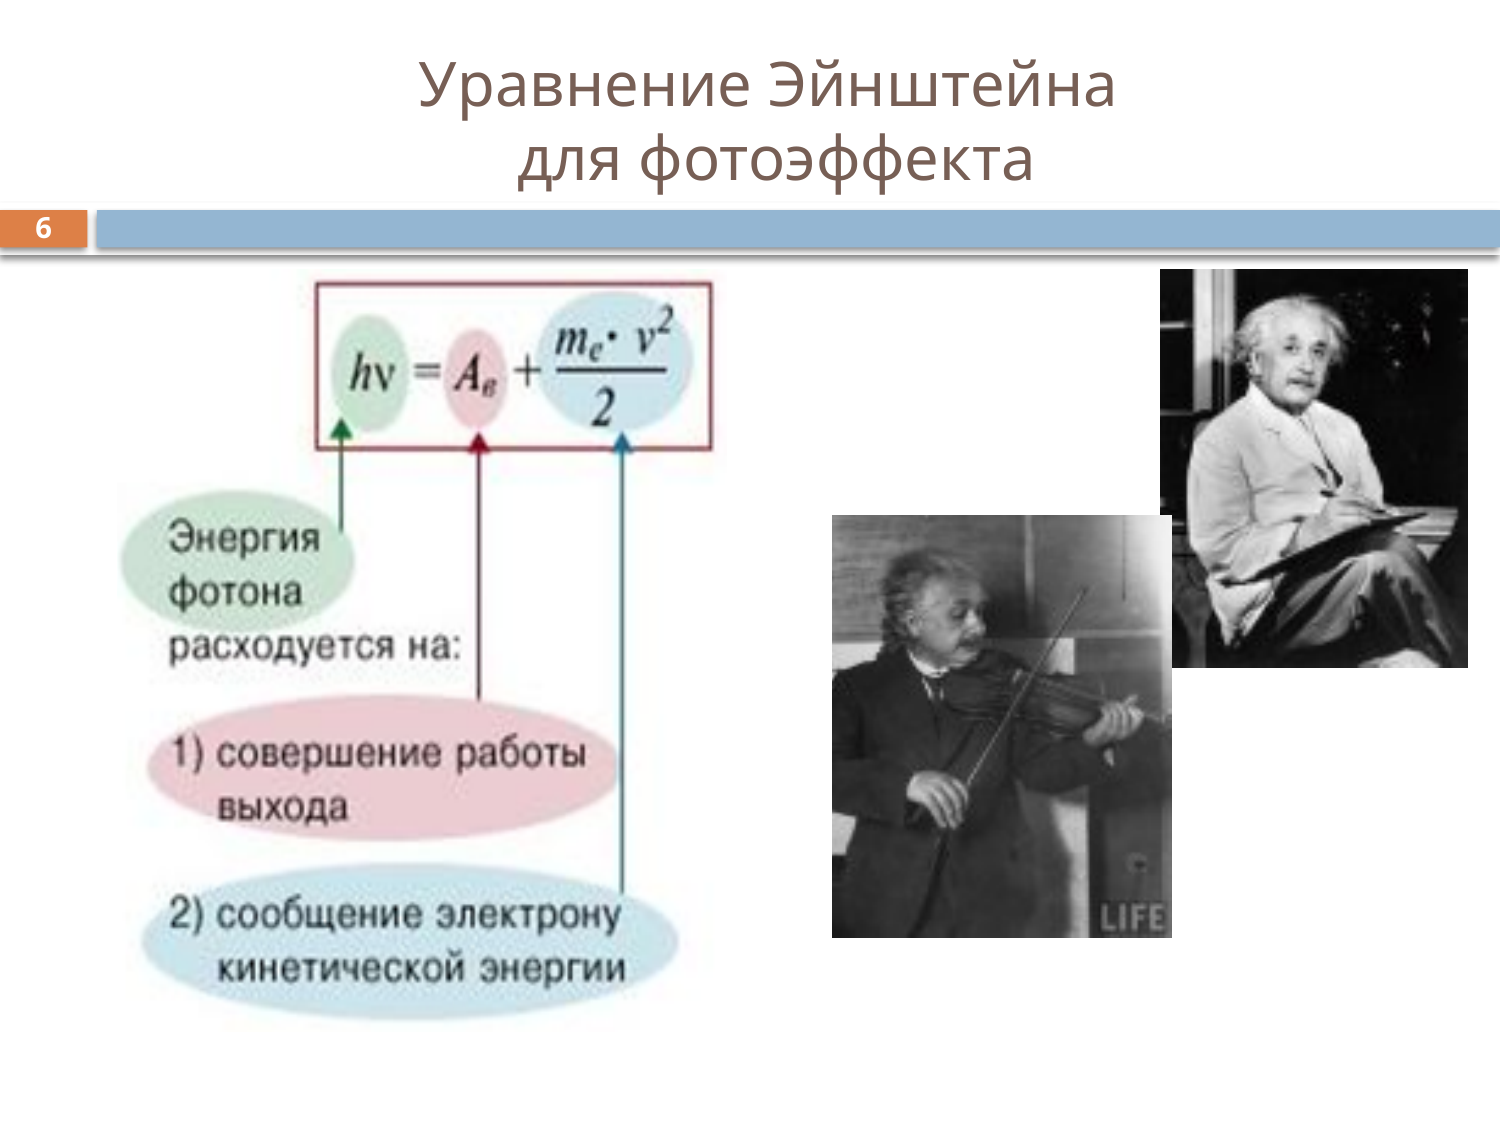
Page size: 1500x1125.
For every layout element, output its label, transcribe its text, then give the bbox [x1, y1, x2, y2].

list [1159, 269, 1469, 669]
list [116, 269, 727, 1032]
title Уравнение Эйнштейна для фотоэффекта [99, 37, 1438, 200]
slide_number 6 [0, 208, 88, 249]
picture [831, 515, 1173, 938]
